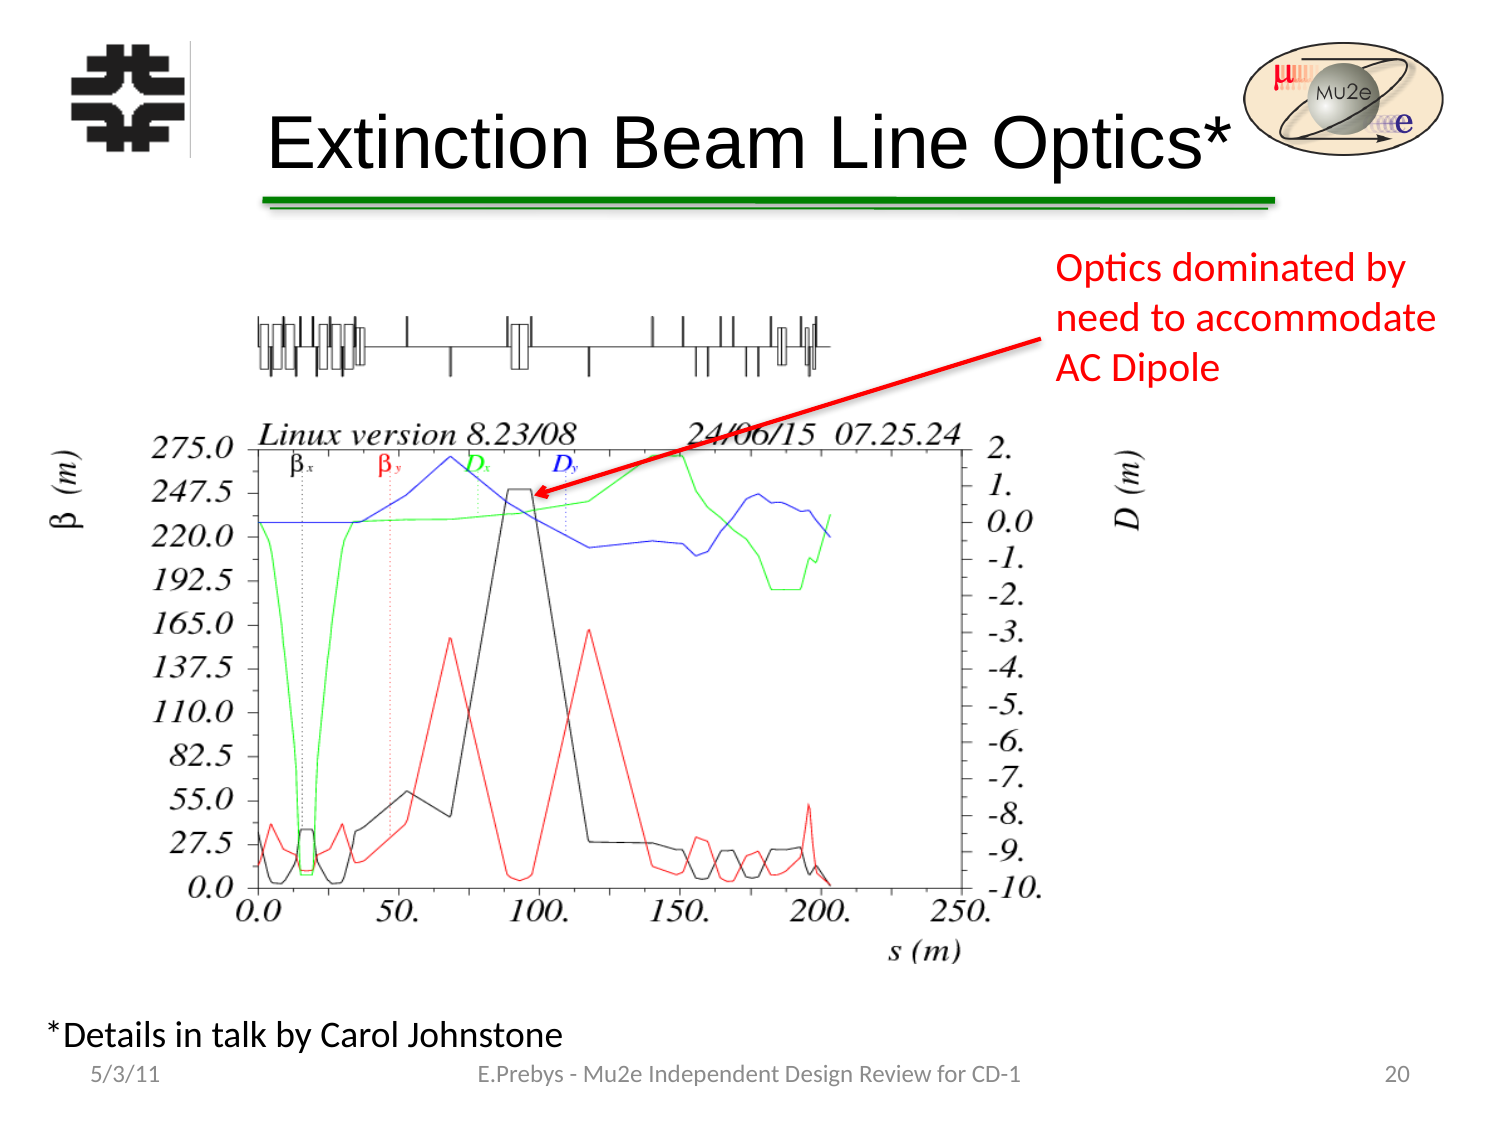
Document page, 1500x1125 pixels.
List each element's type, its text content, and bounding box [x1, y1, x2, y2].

slide_number 20 [1074, 1042, 1425, 1103]
text_box Optics dominated by need to accommodate AC Dipole [1040, 232, 1471, 398]
picture [1243, 41, 1444, 156]
title Extinction Beam Line Optics* [75, 45, 1425, 233]
picture [29, 297, 1171, 964]
footer E.Prebys - Mu2e Independent Design Review for CD-1 [425, 1042, 1074, 1103]
picture [64, 41, 199, 158]
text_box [533, 338, 1042, 496]
text_box *Details in talk by Carol Johnstone [29, 1002, 653, 1062]
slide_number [75, 1062, 425, 1103]
